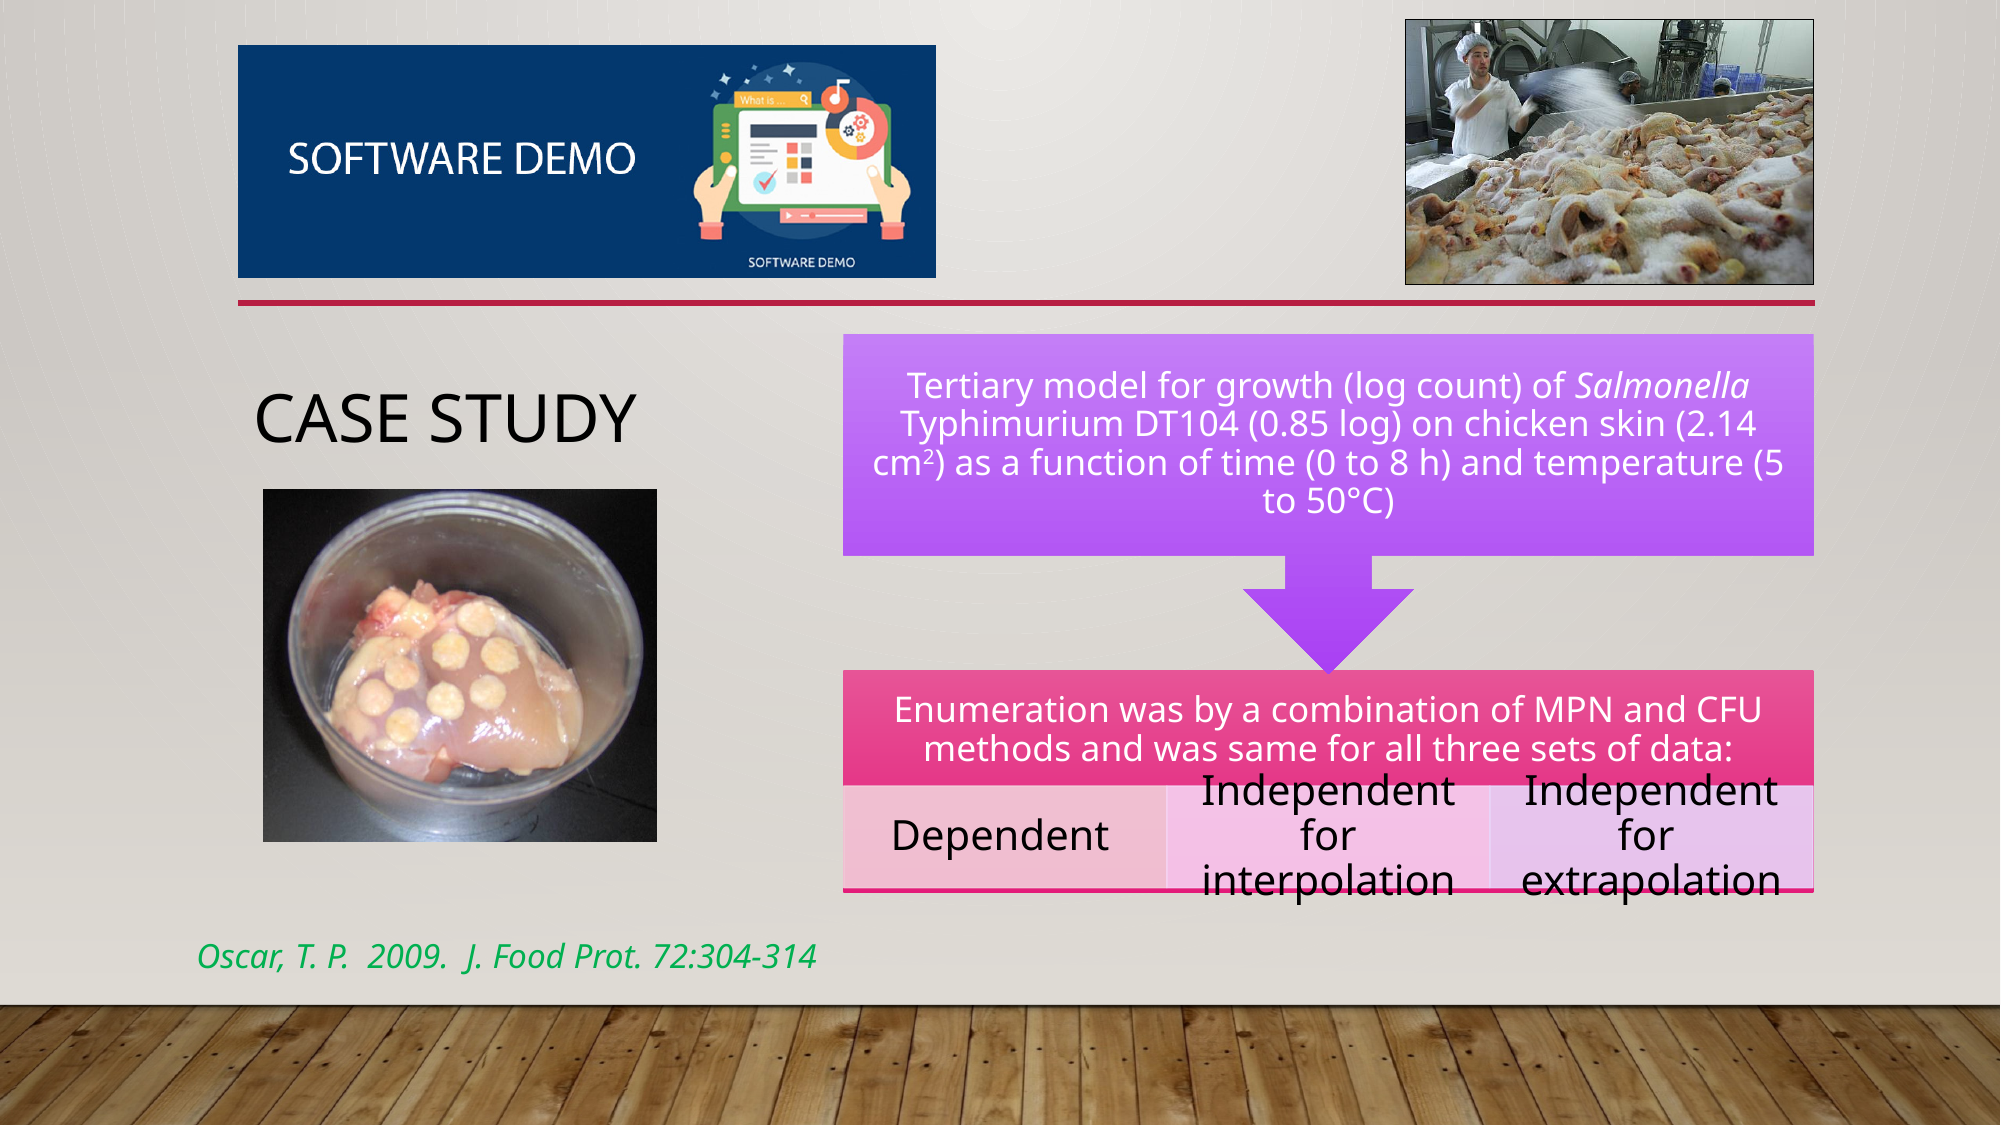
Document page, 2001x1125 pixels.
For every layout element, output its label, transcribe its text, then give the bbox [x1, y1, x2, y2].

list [843, 333, 1814, 893]
picture [262, 489, 657, 843]
picture [1405, 19, 1814, 285]
text_box Oscar, T. P. 2009. J. Food Prot. 72:304-314 [181, 928, 866, 983]
title Case study [238, 377, 775, 817]
picture [237, 45, 936, 279]
picture [0, 1005, 2000, 1125]
